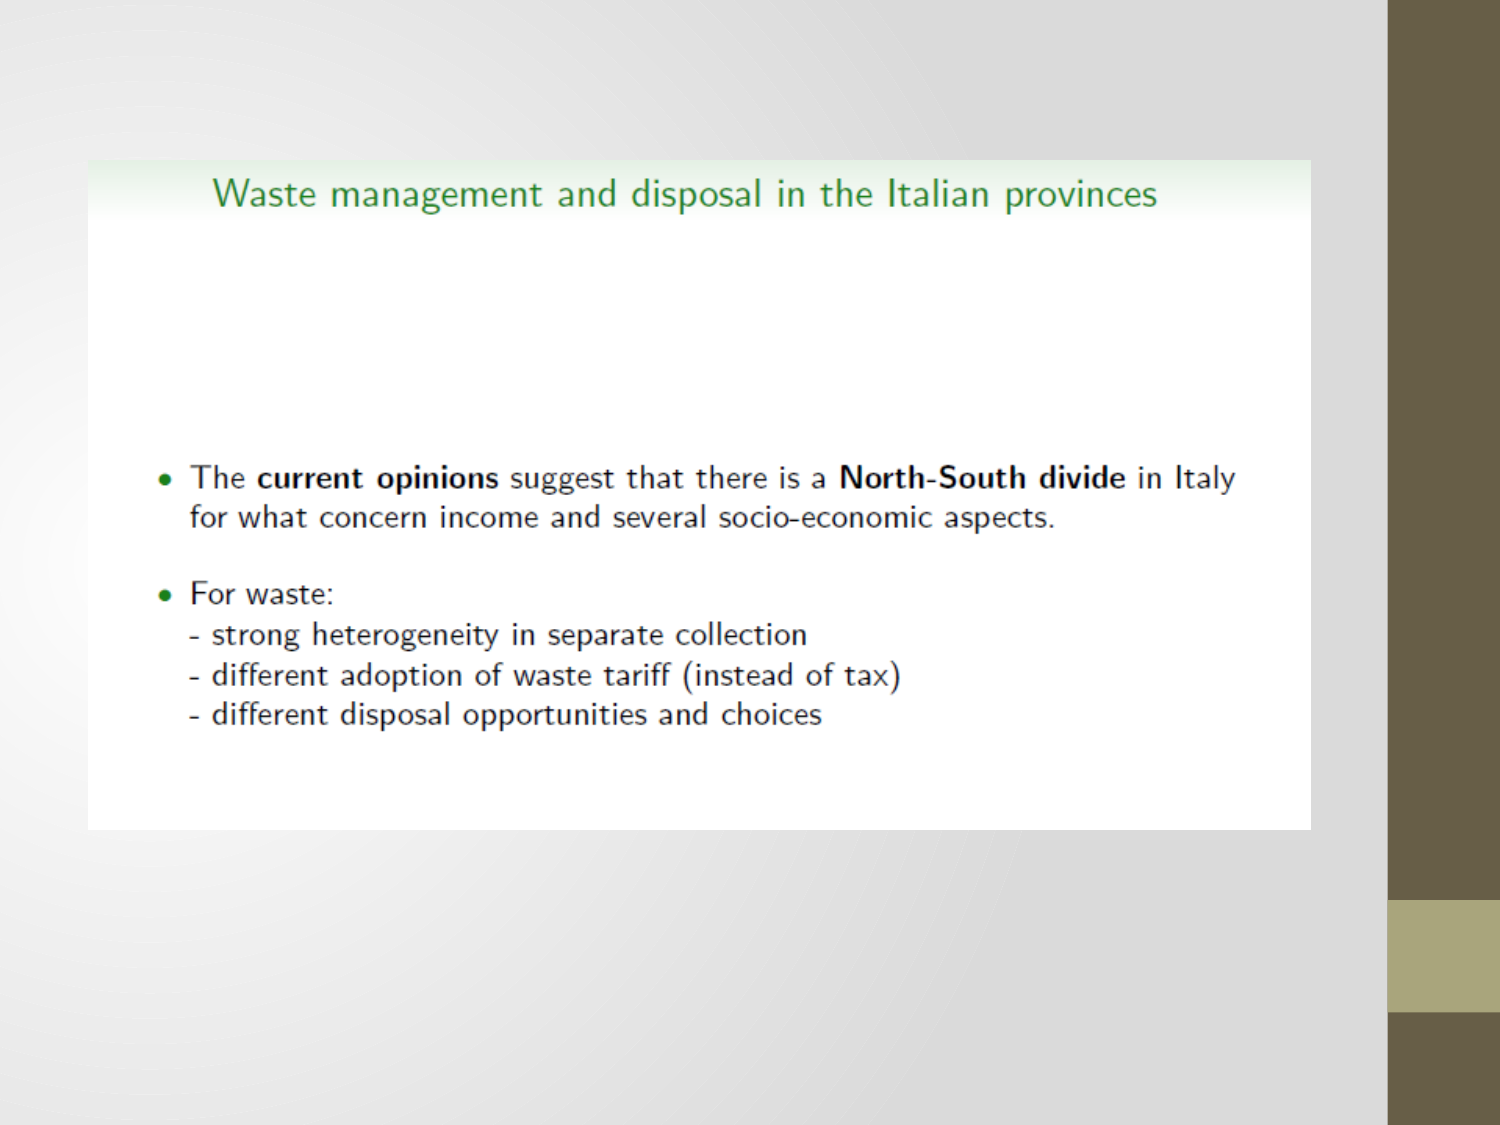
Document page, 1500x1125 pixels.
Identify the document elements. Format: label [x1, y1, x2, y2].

picture [87, 160, 1311, 831]
